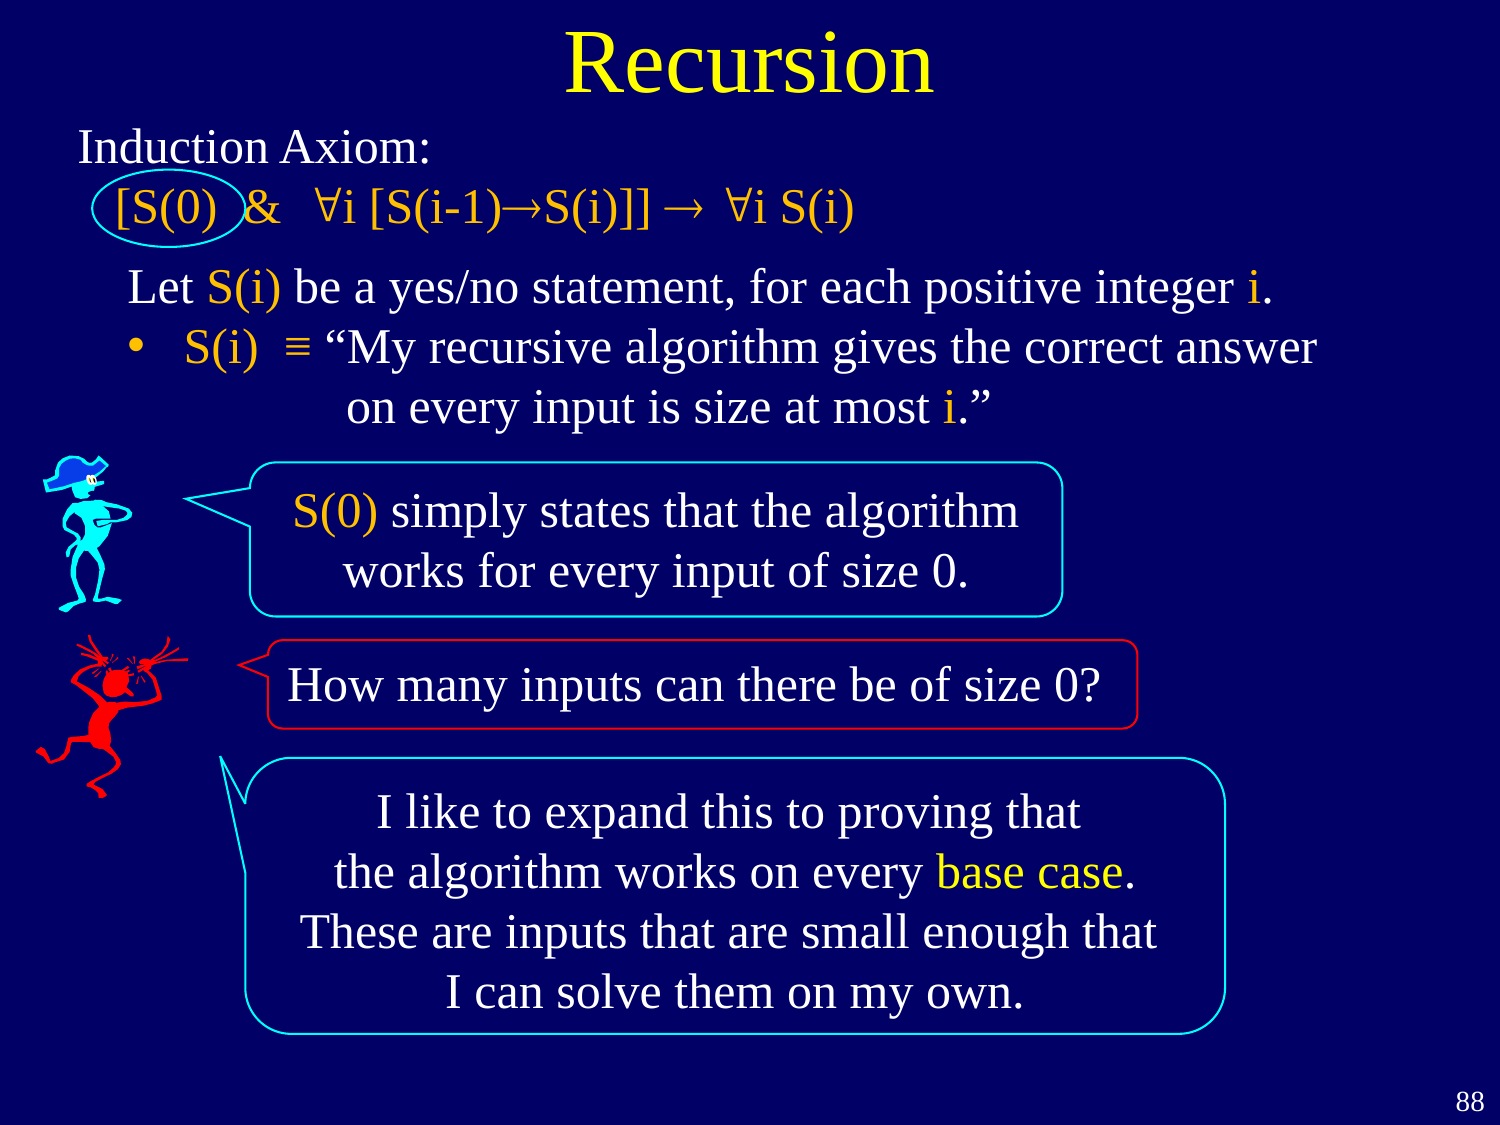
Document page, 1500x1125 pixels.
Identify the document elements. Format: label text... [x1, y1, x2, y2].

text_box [35, 634, 189, 799]
text_box [92, 169, 246, 247]
text_box I like to expand this to proving that the algorithm works on every base case. These are inputs that are small enough that I can solve them on my own. [220, 756, 1226, 1034]
text_box S(0) simply states that the algorithm works for every input of size 0. [185, 462, 1063, 617]
text_box How many inputs can there be of size 0? [239, 640, 1138, 729]
text_box Recursion [0, 0, 1500, 150]
text_box Induction Axiom: [S(0) & "i [S(i-1)S(i)]]  "i S(i) [62, 105, 1288, 241]
text_box Let S(i) be a yes/no statement, for each positive integer i. S(i) ≡ “My recursive algorithm gives the correct answer on every input is size at most i.” [112, 246, 1500, 442]
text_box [42, 455, 133, 613]
